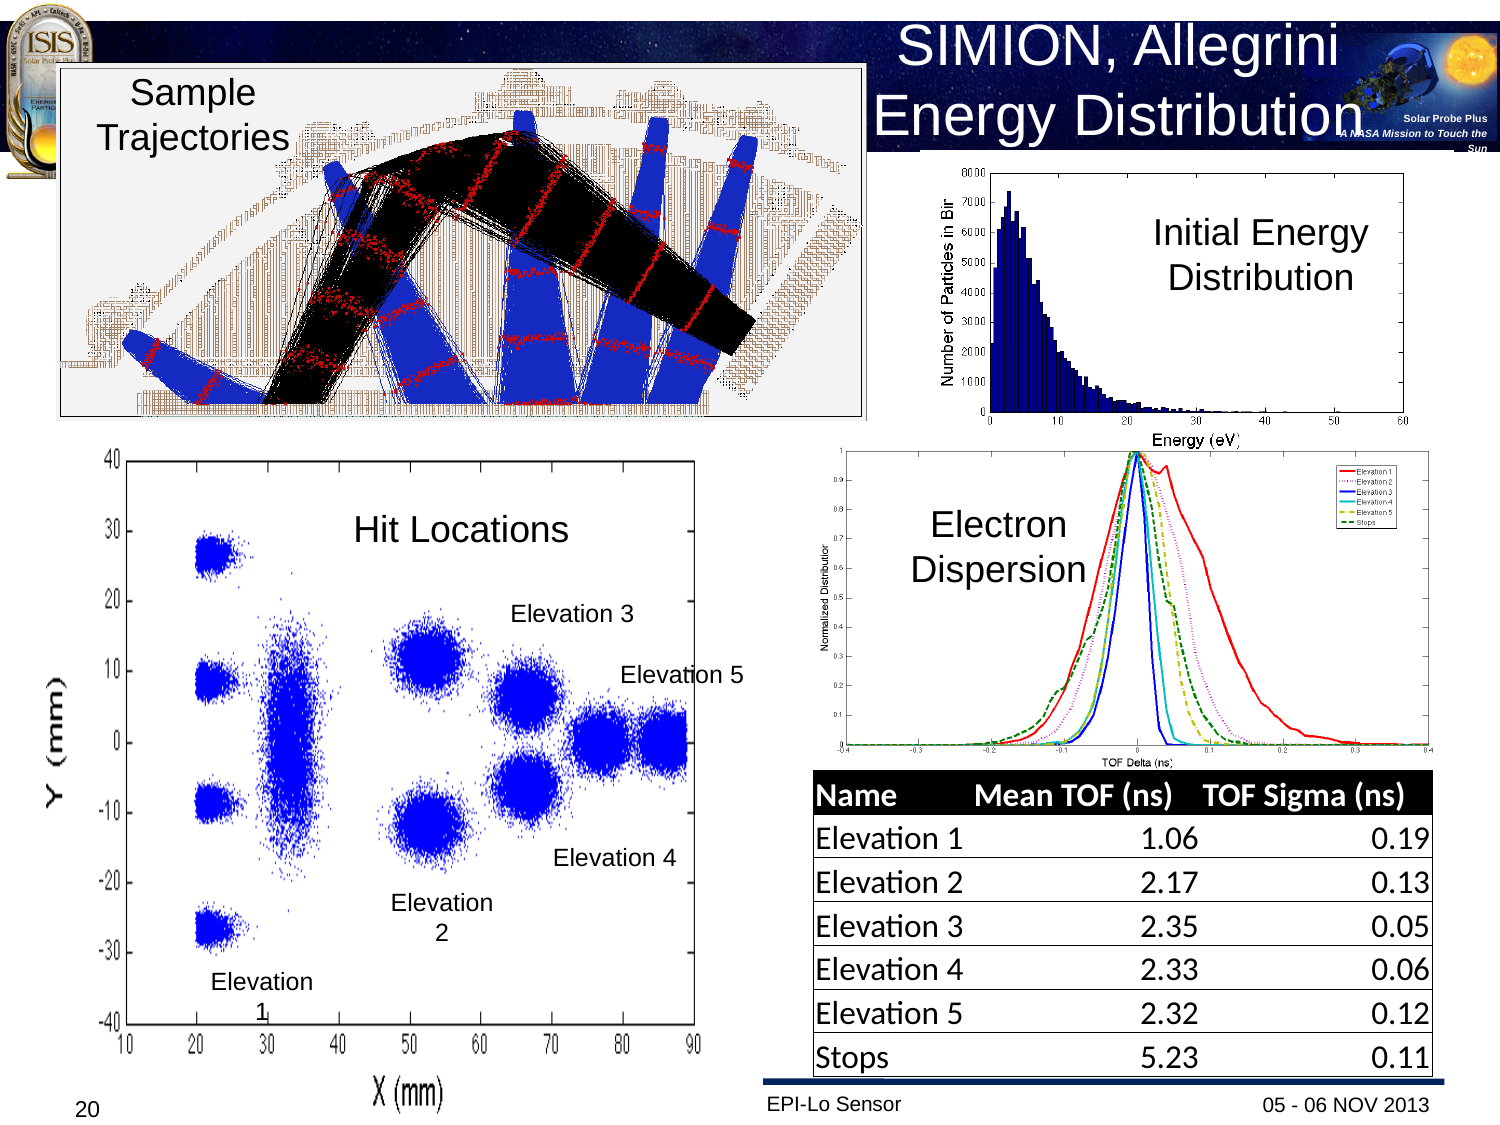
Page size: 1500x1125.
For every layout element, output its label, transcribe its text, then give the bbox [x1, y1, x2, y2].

table_cell 0.11 [1201, 1033, 1432, 1076]
table_cell Elevation 4 [814, 946, 972, 989]
table_cell Elevation 1 [814, 815, 972, 857]
table_cell 2.35 [972, 902, 1201, 945]
table_header TOF Sigma (ns) [1201, 797, 1432, 814]
text_box Sample Trajectories [49, 60, 57, 166]
table_cell 0.19 [1201, 815, 1432, 857]
picture [0, 2, 867, 421]
table_cell 2.17 [972, 858, 1201, 901]
table_cell 2.33 [972, 946, 1201, 989]
table_cell Elevation 3 [814, 902, 972, 945]
table_header Mean TOF (ns) [972, 797, 1201, 814]
text_box SIMION, Allegrini Energy Distribution [822, 0, 1416, 155]
table_header Name [814, 797, 972, 814]
table_cell 2.32 [972, 990, 1201, 1032]
table_cell Elevation 5 [814, 990, 972, 1032]
table_cell Elevation 2 [814, 858, 972, 901]
table_cell 0.05 [1201, 902, 1432, 945]
table_cell Stops [814, 1033, 972, 1076]
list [21, 403, 774, 1125]
table_cell 1.06 [972, 815, 1201, 857]
table_cell 5.23 [972, 1033, 1201, 1076]
picture [774, 21, 1500, 789]
table_cell 0.13 [1201, 858, 1432, 901]
table_cell 0.06 [1201, 946, 1432, 989]
table_cell 0.12 [1201, 990, 1432, 1032]
